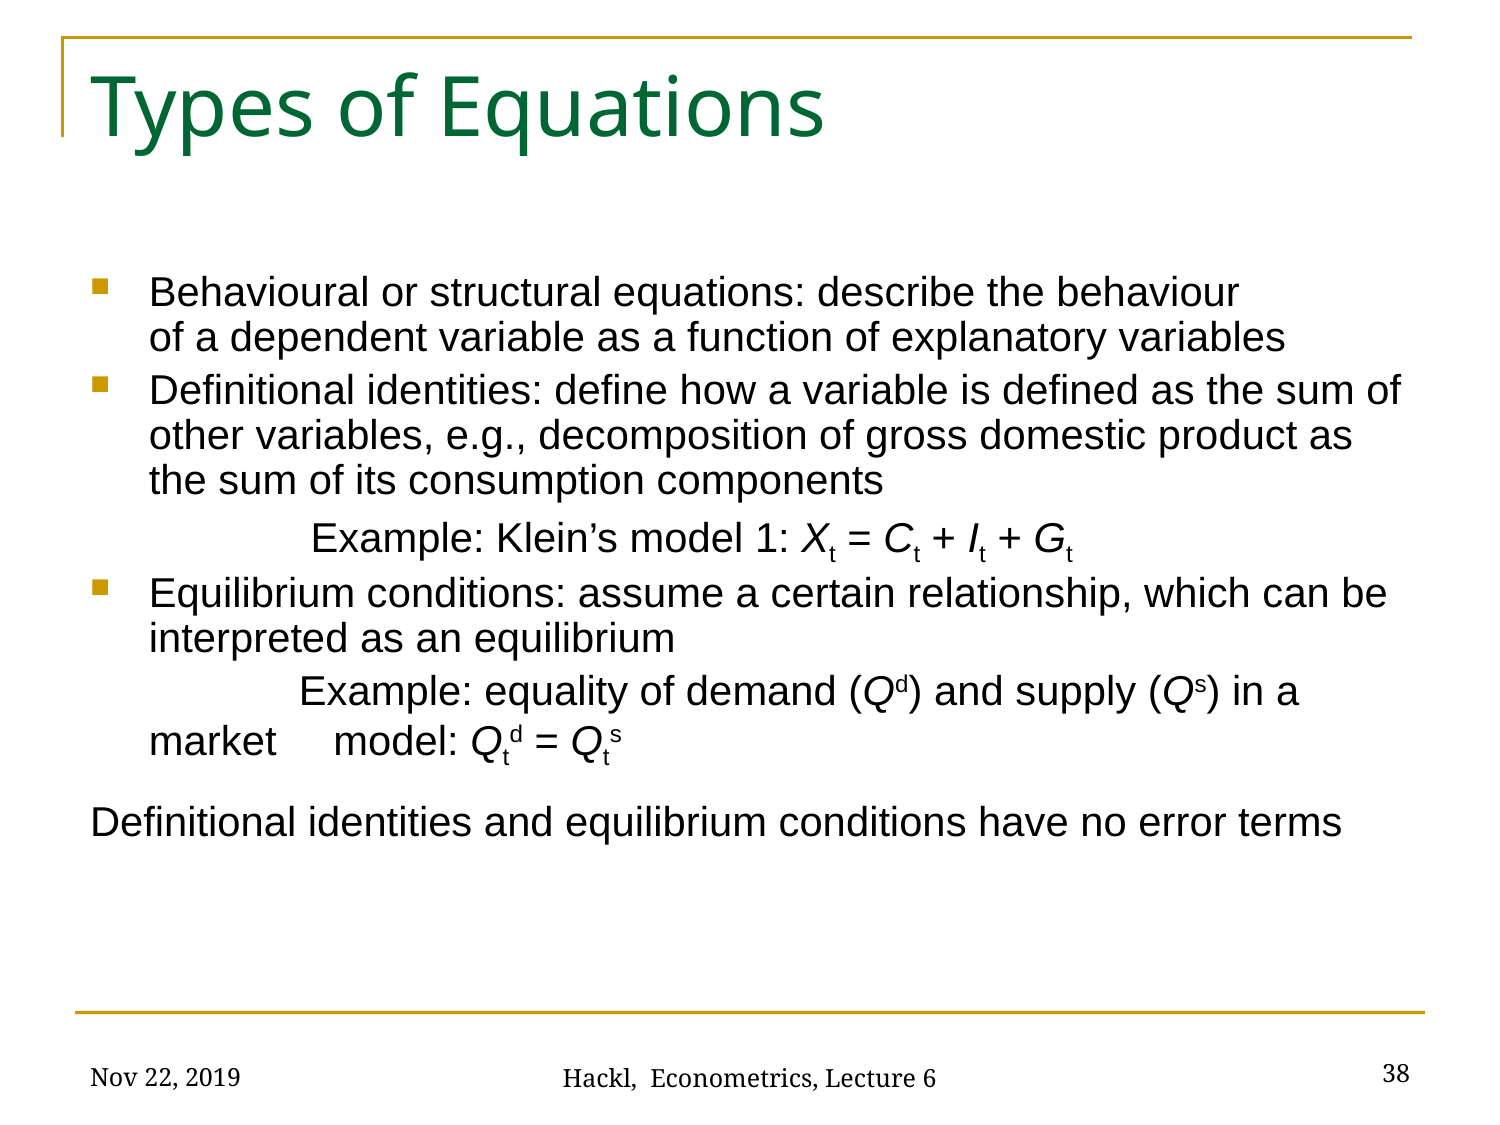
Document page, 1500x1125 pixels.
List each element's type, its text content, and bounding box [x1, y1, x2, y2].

footer Hackl, Econometrics, Lecture 6 [512, 1024, 988, 1101]
slide_number 38 [1074, 1023, 1426, 1100]
title Types of Equations [74, 45, 1426, 233]
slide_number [74, 1023, 426, 1100]
list Behavioural or structural equations: describe the behaviour of a dependent variable as a function of explanatory variables Definitional identities: define how a variable is defined as the sum of other variables, e.g., decomposition of gross domestic product as the sum of its consumption components Example: Klein’s model 1: Xt = Ct + It + Gt Equilibrium conditions: assume a certain relationship, which can be interpreted as an equilibrium Example: equality of demand (Qd) and supply (Qs) in a market model: Qtd = Qts Definitional identities and equilibrium conditions have no error terms [74, 262, 1426, 1006]
